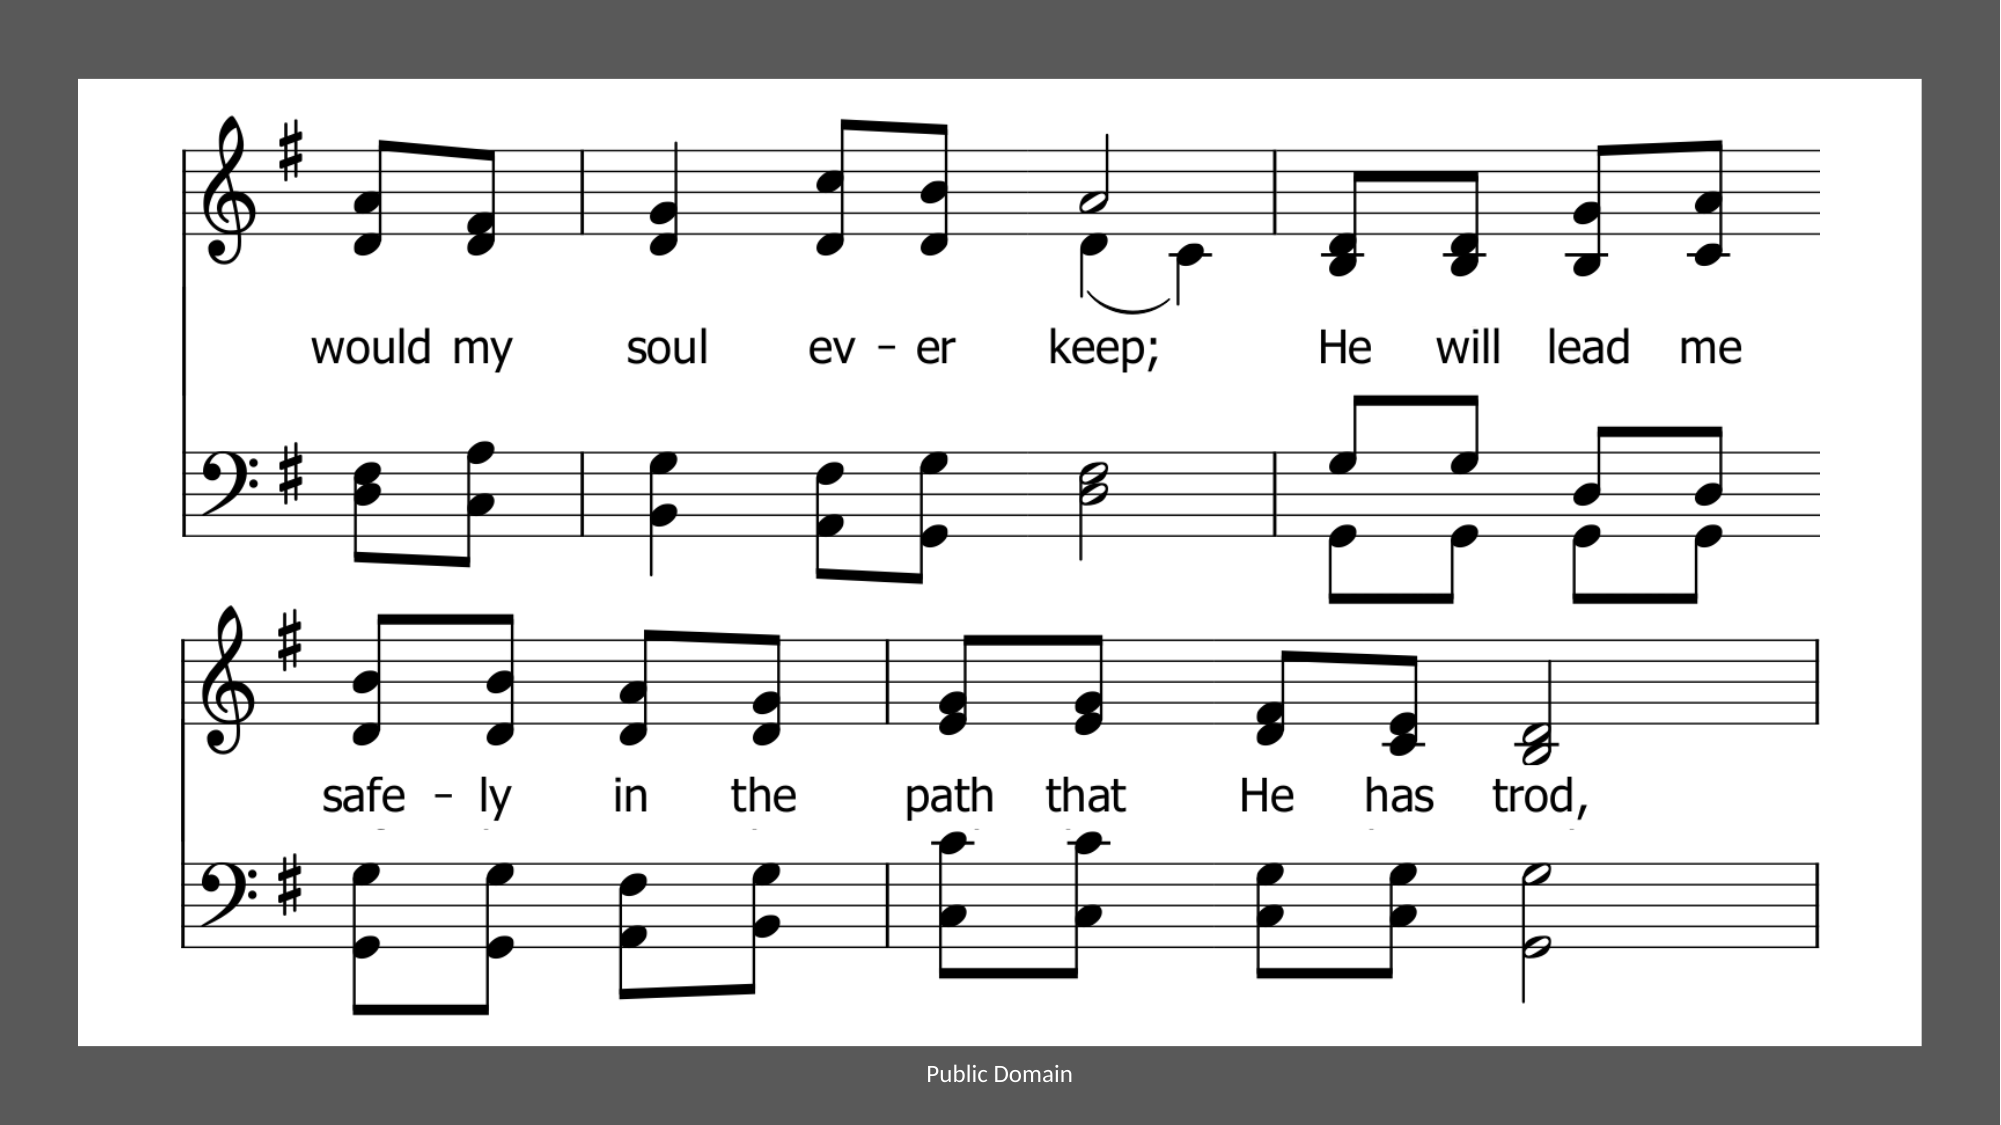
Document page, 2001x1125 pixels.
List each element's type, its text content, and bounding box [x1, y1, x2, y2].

footer Public Domain [662, 1042, 1338, 1103]
text_box [0, 0, 2000, 1125]
picture [180, 105, 1820, 1020]
text_box [77, 78, 1923, 1047]
